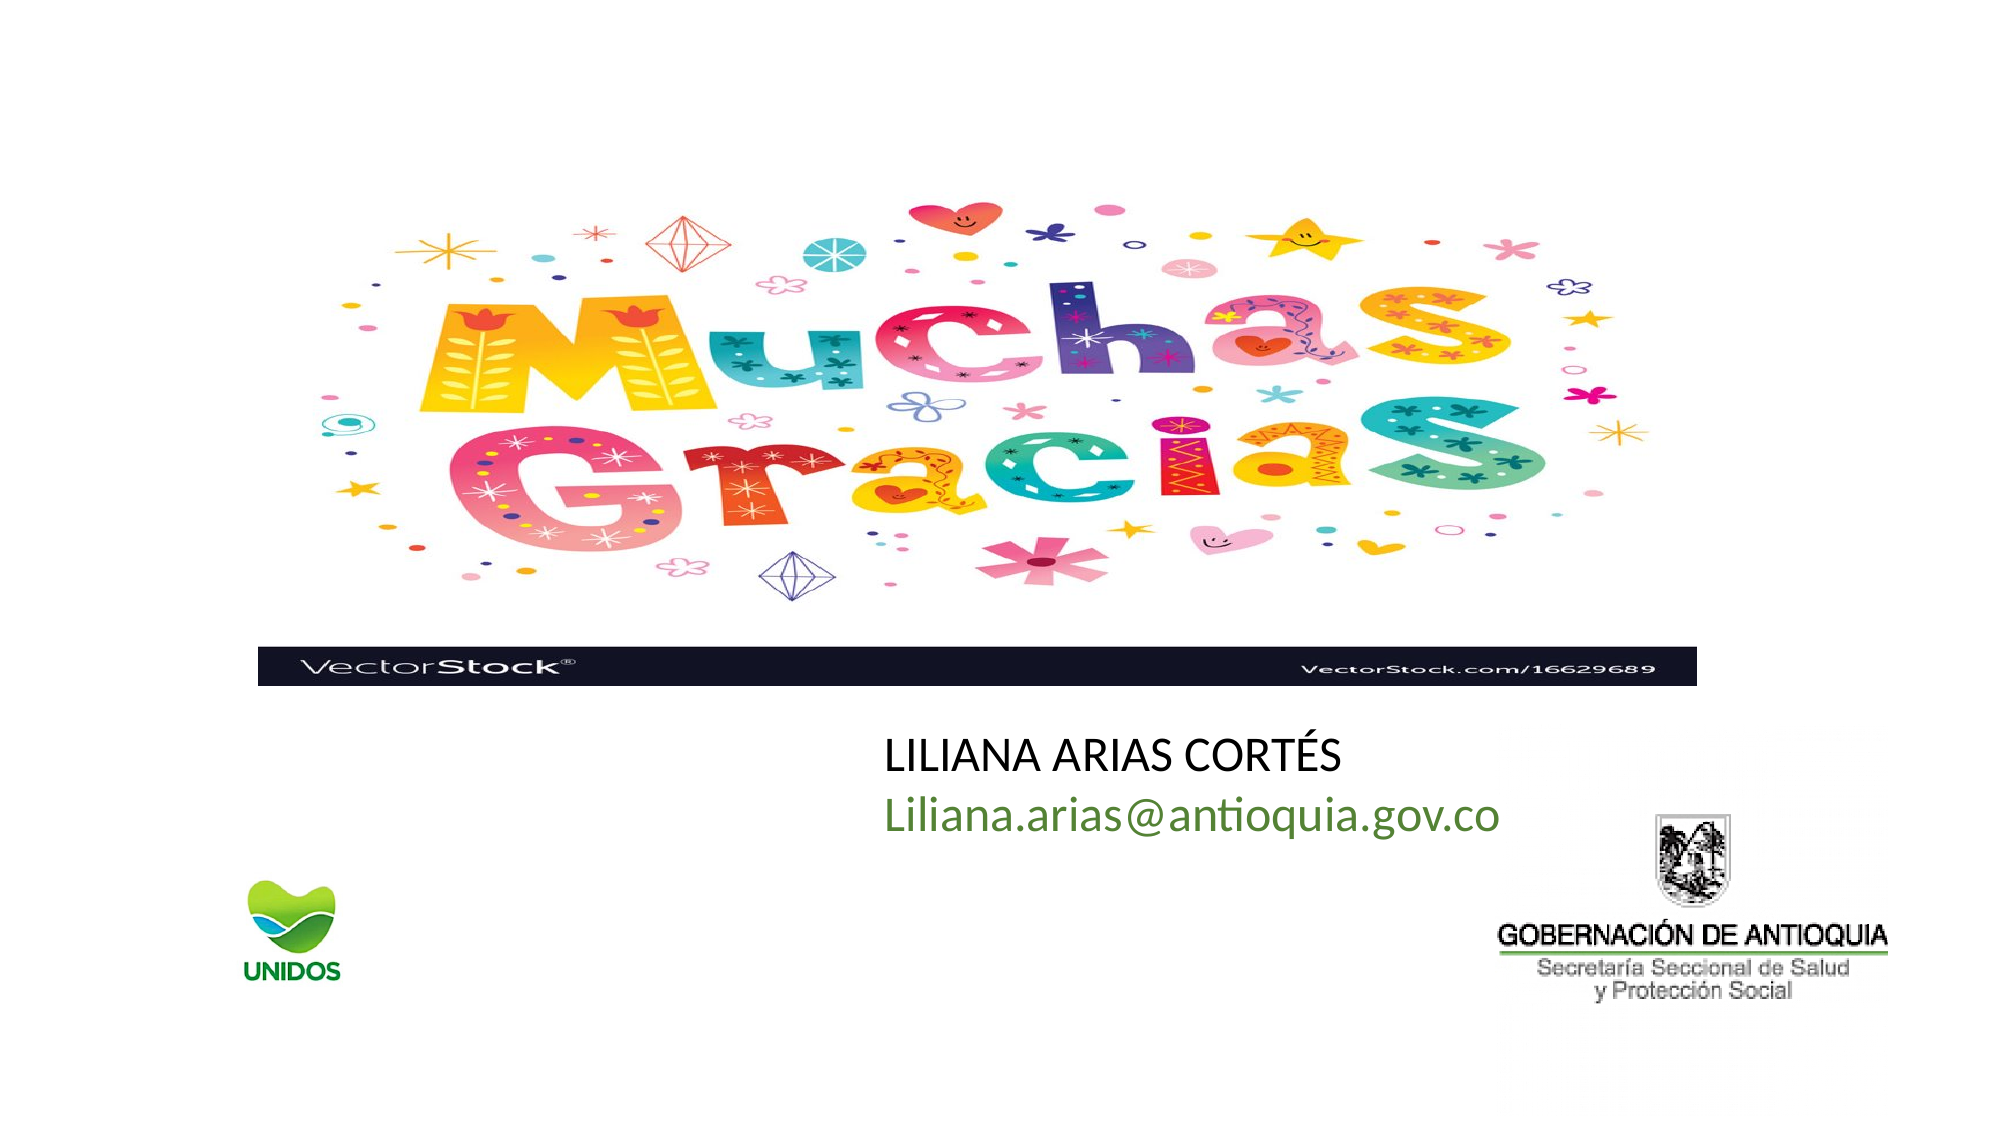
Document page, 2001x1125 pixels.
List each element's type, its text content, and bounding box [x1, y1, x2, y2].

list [258, 145, 1697, 686]
text_box LILIANA ARIAS CORTÉS Liliana.arias@antioquia.gov.co [870, 713, 1632, 849]
picture [1495, 724, 1888, 1116]
picture [112, 713, 464, 1078]
